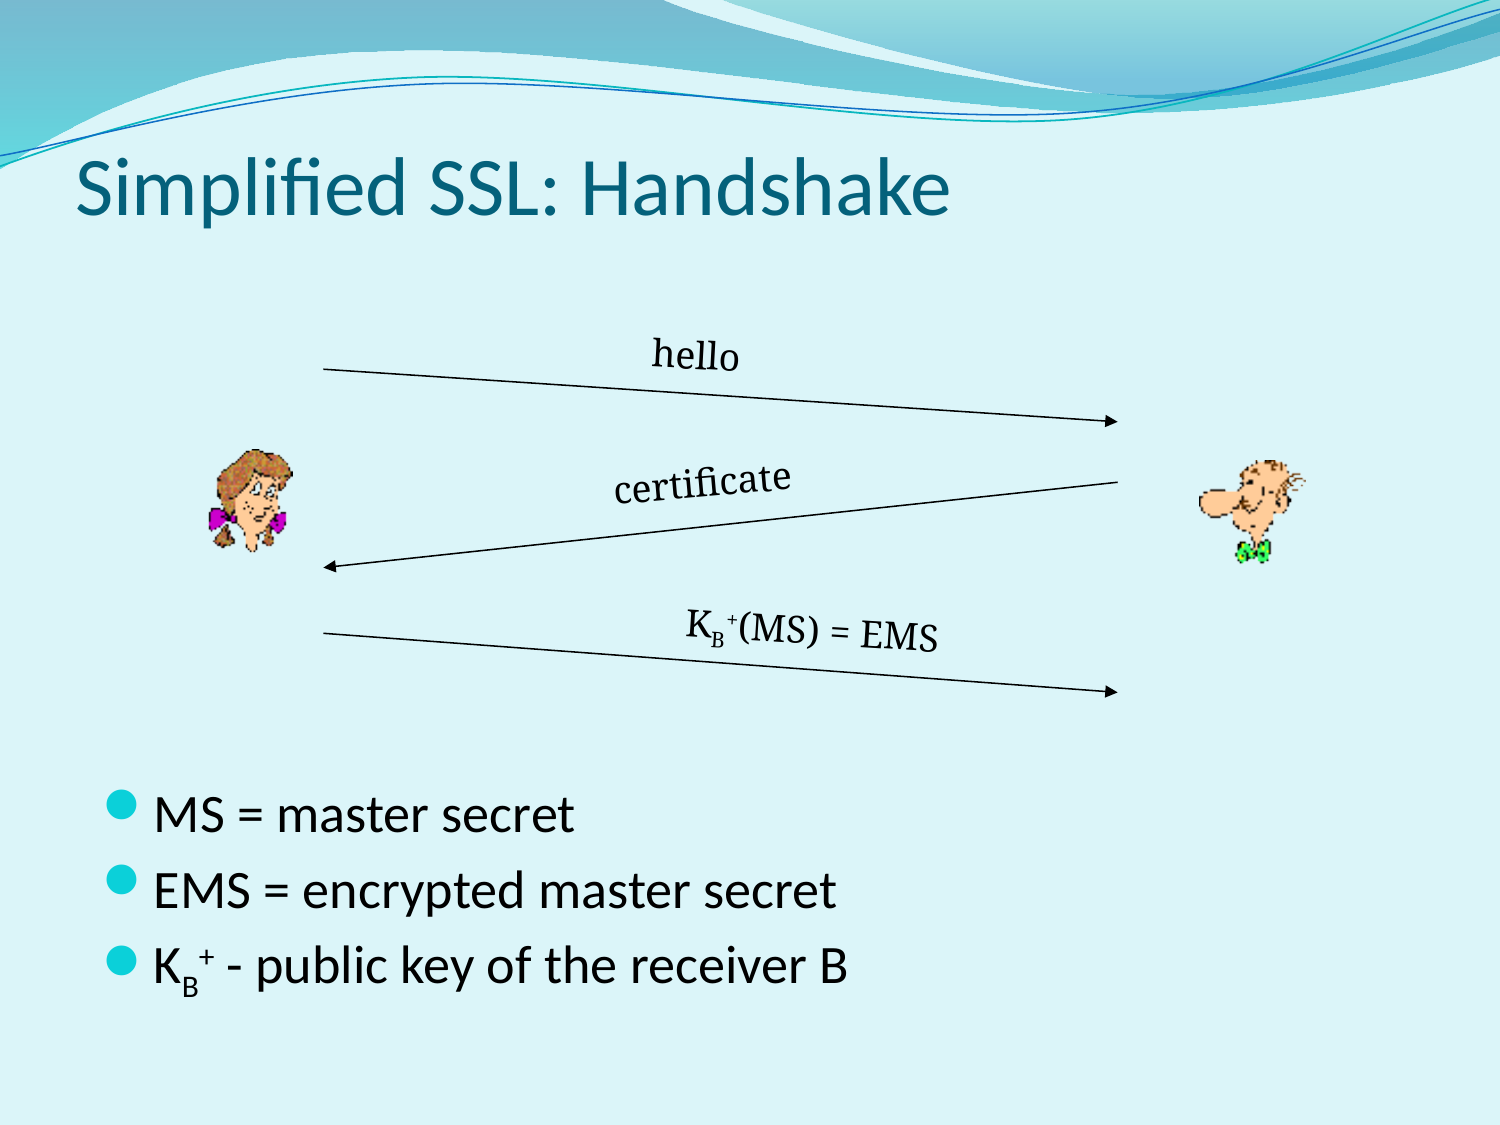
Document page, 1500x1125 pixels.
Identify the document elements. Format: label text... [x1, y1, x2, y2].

picture [205, 449, 293, 557]
list MS = master secret EMS = encrypted master secret KB+ - public key of the receiver B [87, 770, 1459, 1059]
text_box [323, 633, 1118, 698]
picture [1199, 460, 1306, 569]
text_box hello [635, 321, 758, 388]
text_box [323, 369, 1118, 428]
text_box KB+(MS) = EMS [668, 590, 956, 675]
text_box [323, 482, 1118, 573]
title Simplified SSL: Handshake [75, 113, 1425, 233]
text_box certificate [595, 442, 809, 521]
